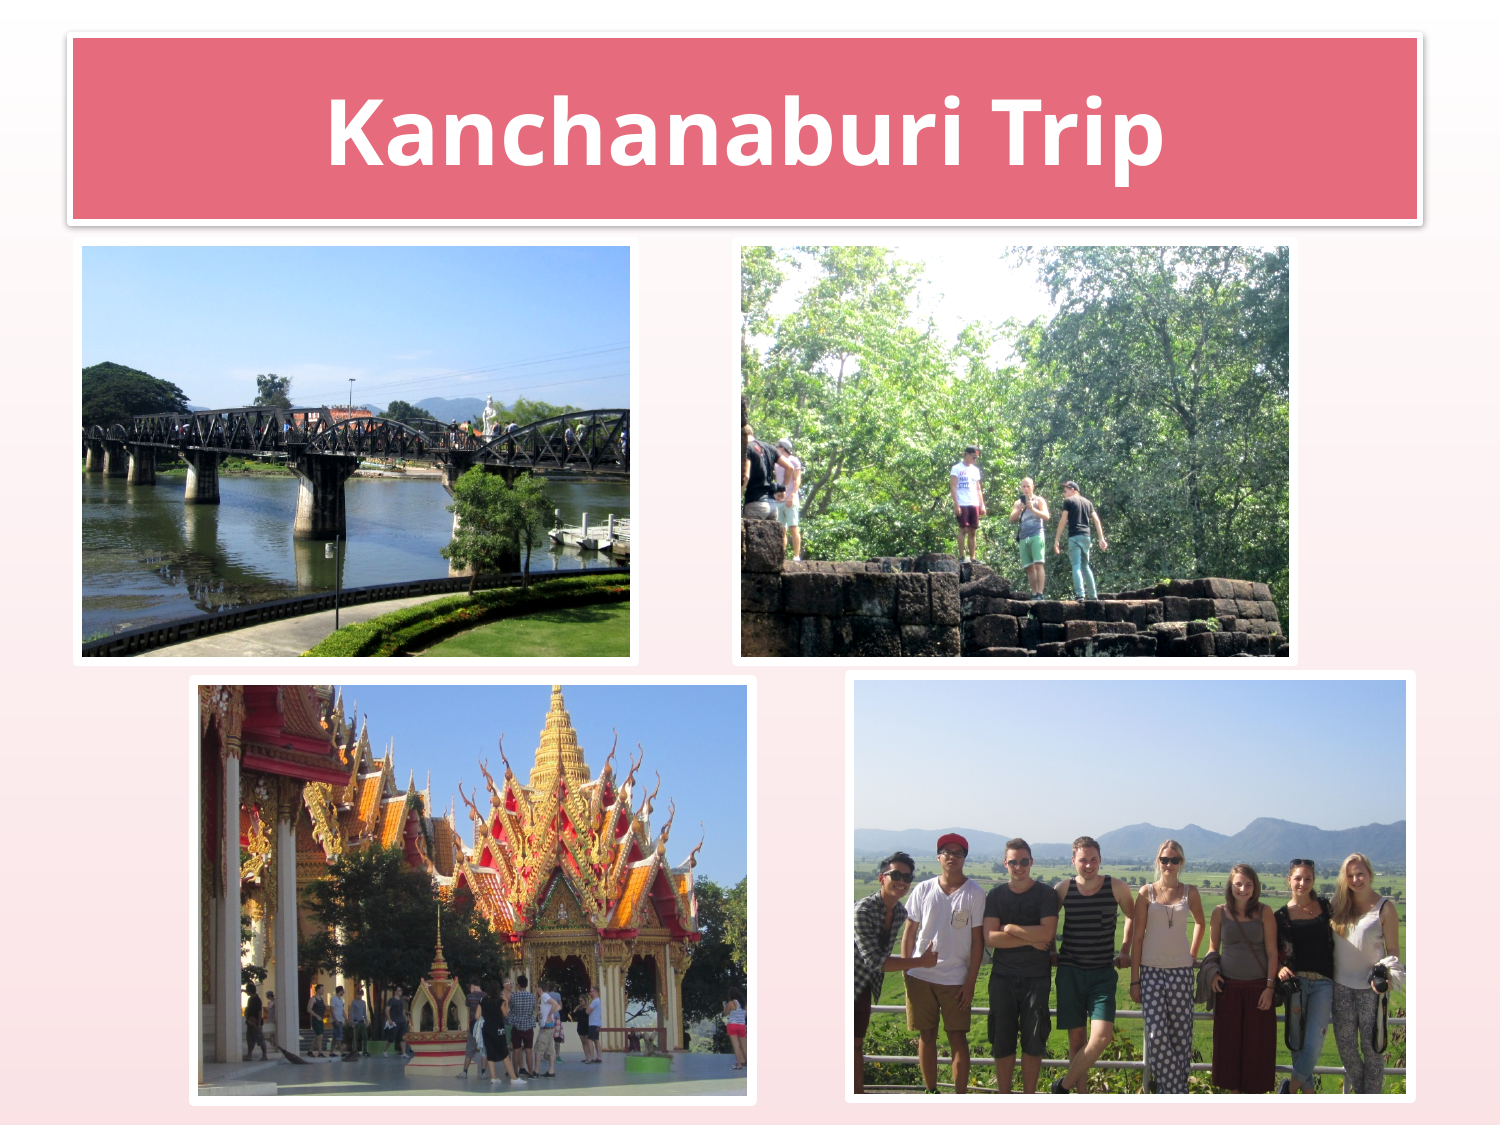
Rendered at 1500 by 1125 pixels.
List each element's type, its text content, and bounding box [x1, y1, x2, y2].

title Kanchanaburi Trip [67, 32, 1423, 226]
picture [853, 679, 1407, 1094]
picture [740, 245, 1290, 658]
picture [197, 684, 748, 1097]
picture [81, 245, 631, 658]
